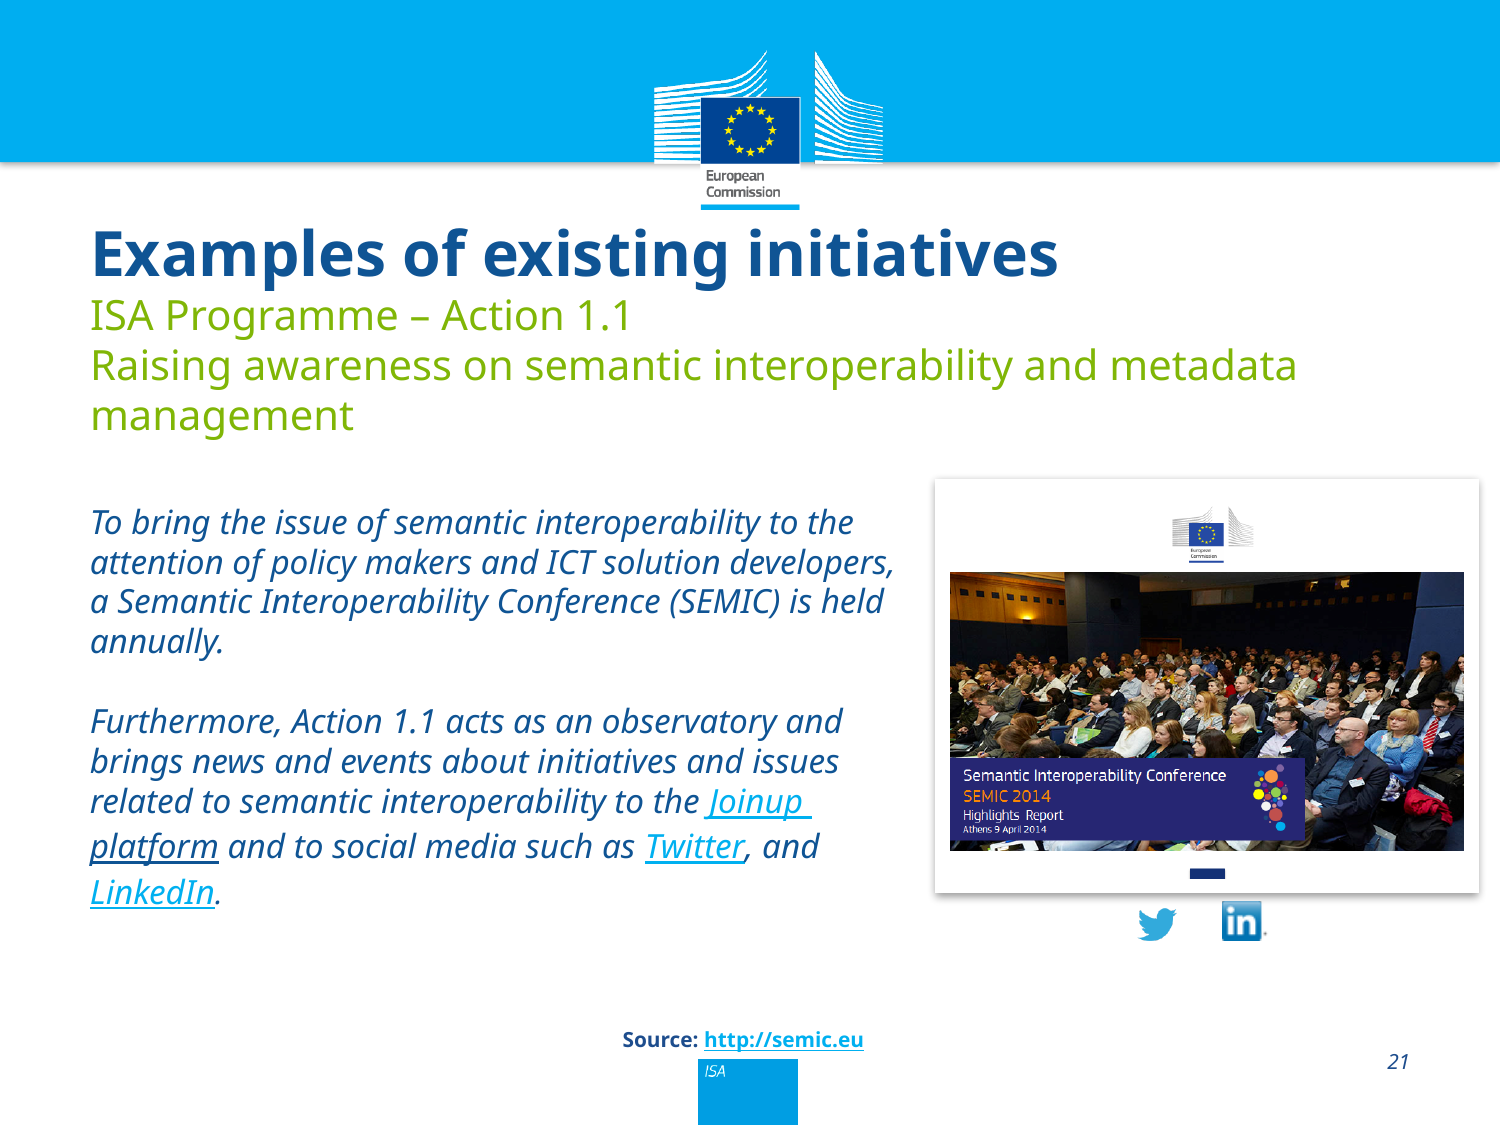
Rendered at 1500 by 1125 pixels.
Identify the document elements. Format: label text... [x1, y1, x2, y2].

picture [815, 143, 839, 150]
picture [815, 71, 834, 96]
picture [815, 89, 834, 110]
text_box Examples of existing initiatives ISA Programme – Action 1.1 Raising awareness on semantic interoperability and metadata management [74, 231, 1425, 421]
picture [815, 80, 833, 101]
picture [815, 134, 834, 142]
picture [1137, 908, 1178, 941]
picture [815, 125, 833, 135]
picture [815, 107, 833, 122]
picture [815, 98, 834, 116]
text_box To bring the issue of semantic interoperability to the attention of policy makers and ICT solution developers, a Semantic Interoperability Conference (SEMIC) is held annually. Furthermore, Action 1.1 acts as an observatory and brings news and events about initiatives and issues related to semantic interoperability to the Joinup platform and to social media such as Twitter, and LinkedIn. [74, 493, 916, 924]
picture [655, 79, 735, 91]
picture [617, 87, 883, 231]
picture [815, 152, 855, 158]
picture [815, 53, 837, 91]
picture [949, 493, 1465, 879]
text_box Source: http://semic.eu [607, 1019, 880, 1063]
slide_number 21 [1074, 1006, 1425, 1085]
picture [815, 116, 832, 128]
picture [1222, 901, 1270, 941]
